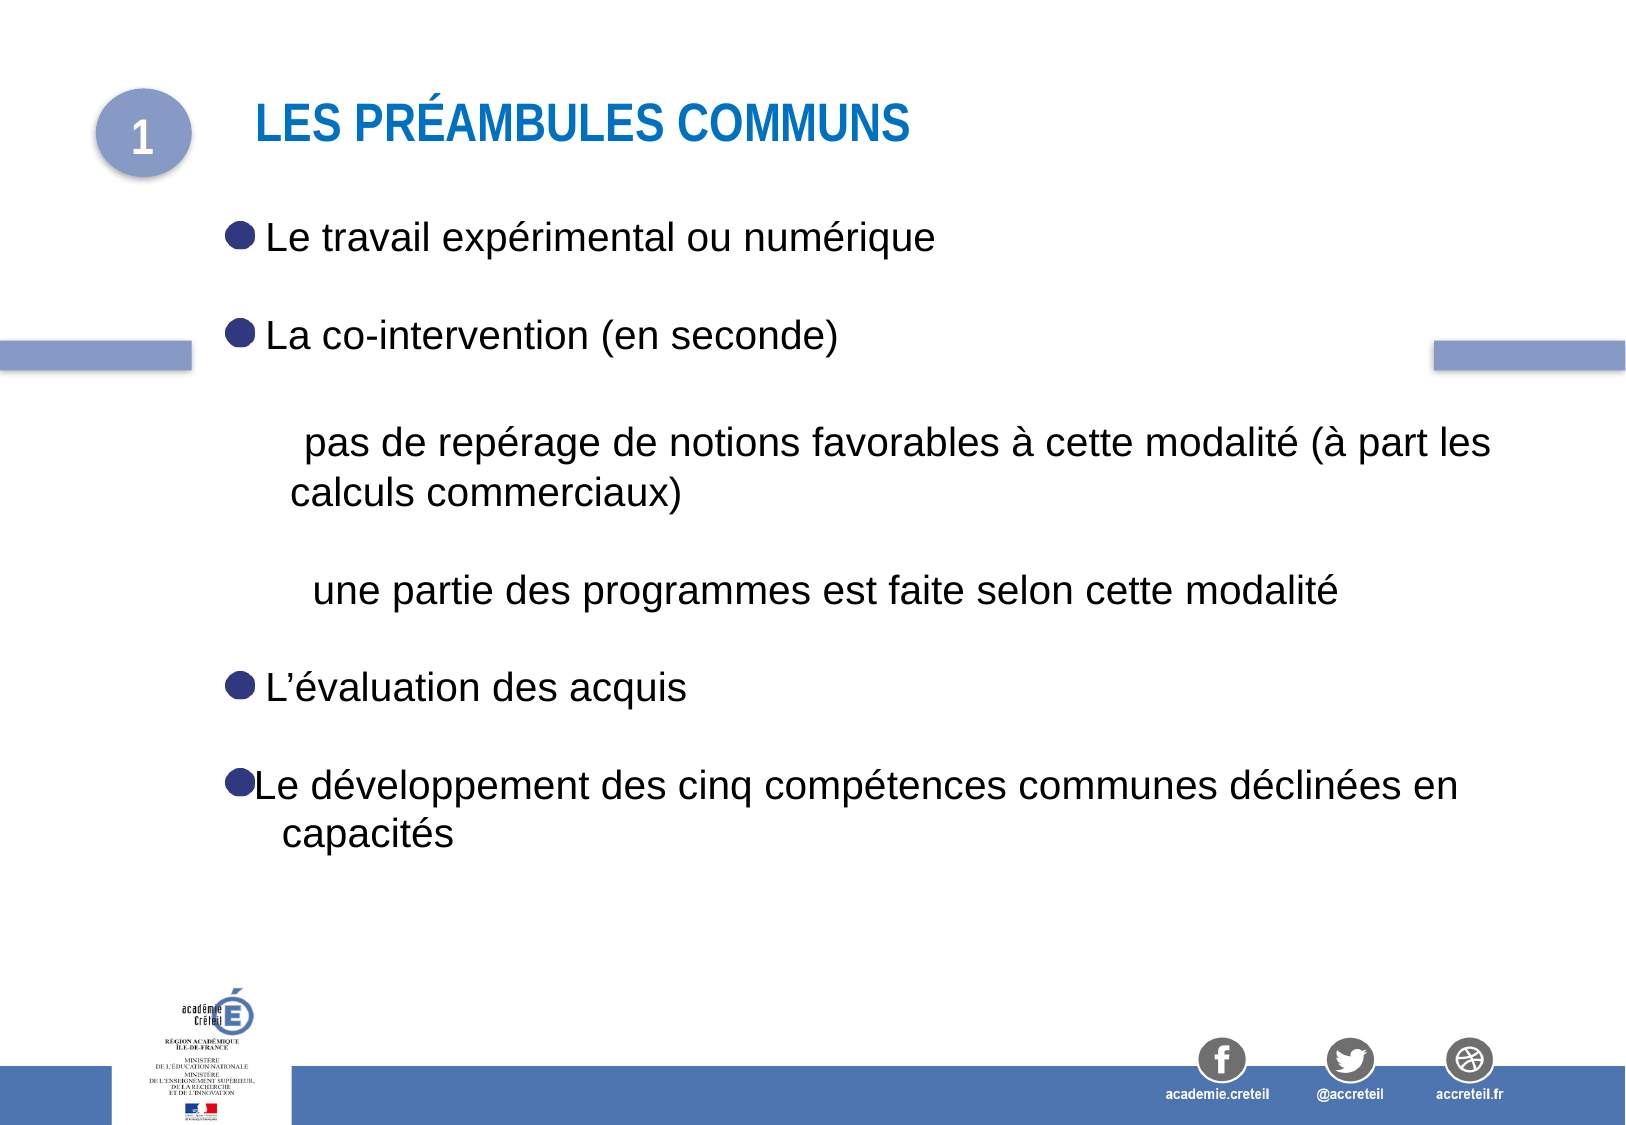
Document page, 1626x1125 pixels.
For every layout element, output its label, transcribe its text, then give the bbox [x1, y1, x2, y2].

title LEs PRÉAMBULEs COMMUNs [255, 87, 1367, 154]
picture [225, 768, 255, 797]
picture [225, 221, 255, 250]
picture [225, 318, 255, 348]
picture [225, 671, 255, 700]
text_box 1 [116, 97, 211, 172]
picture [0, 984, 1625, 1125]
